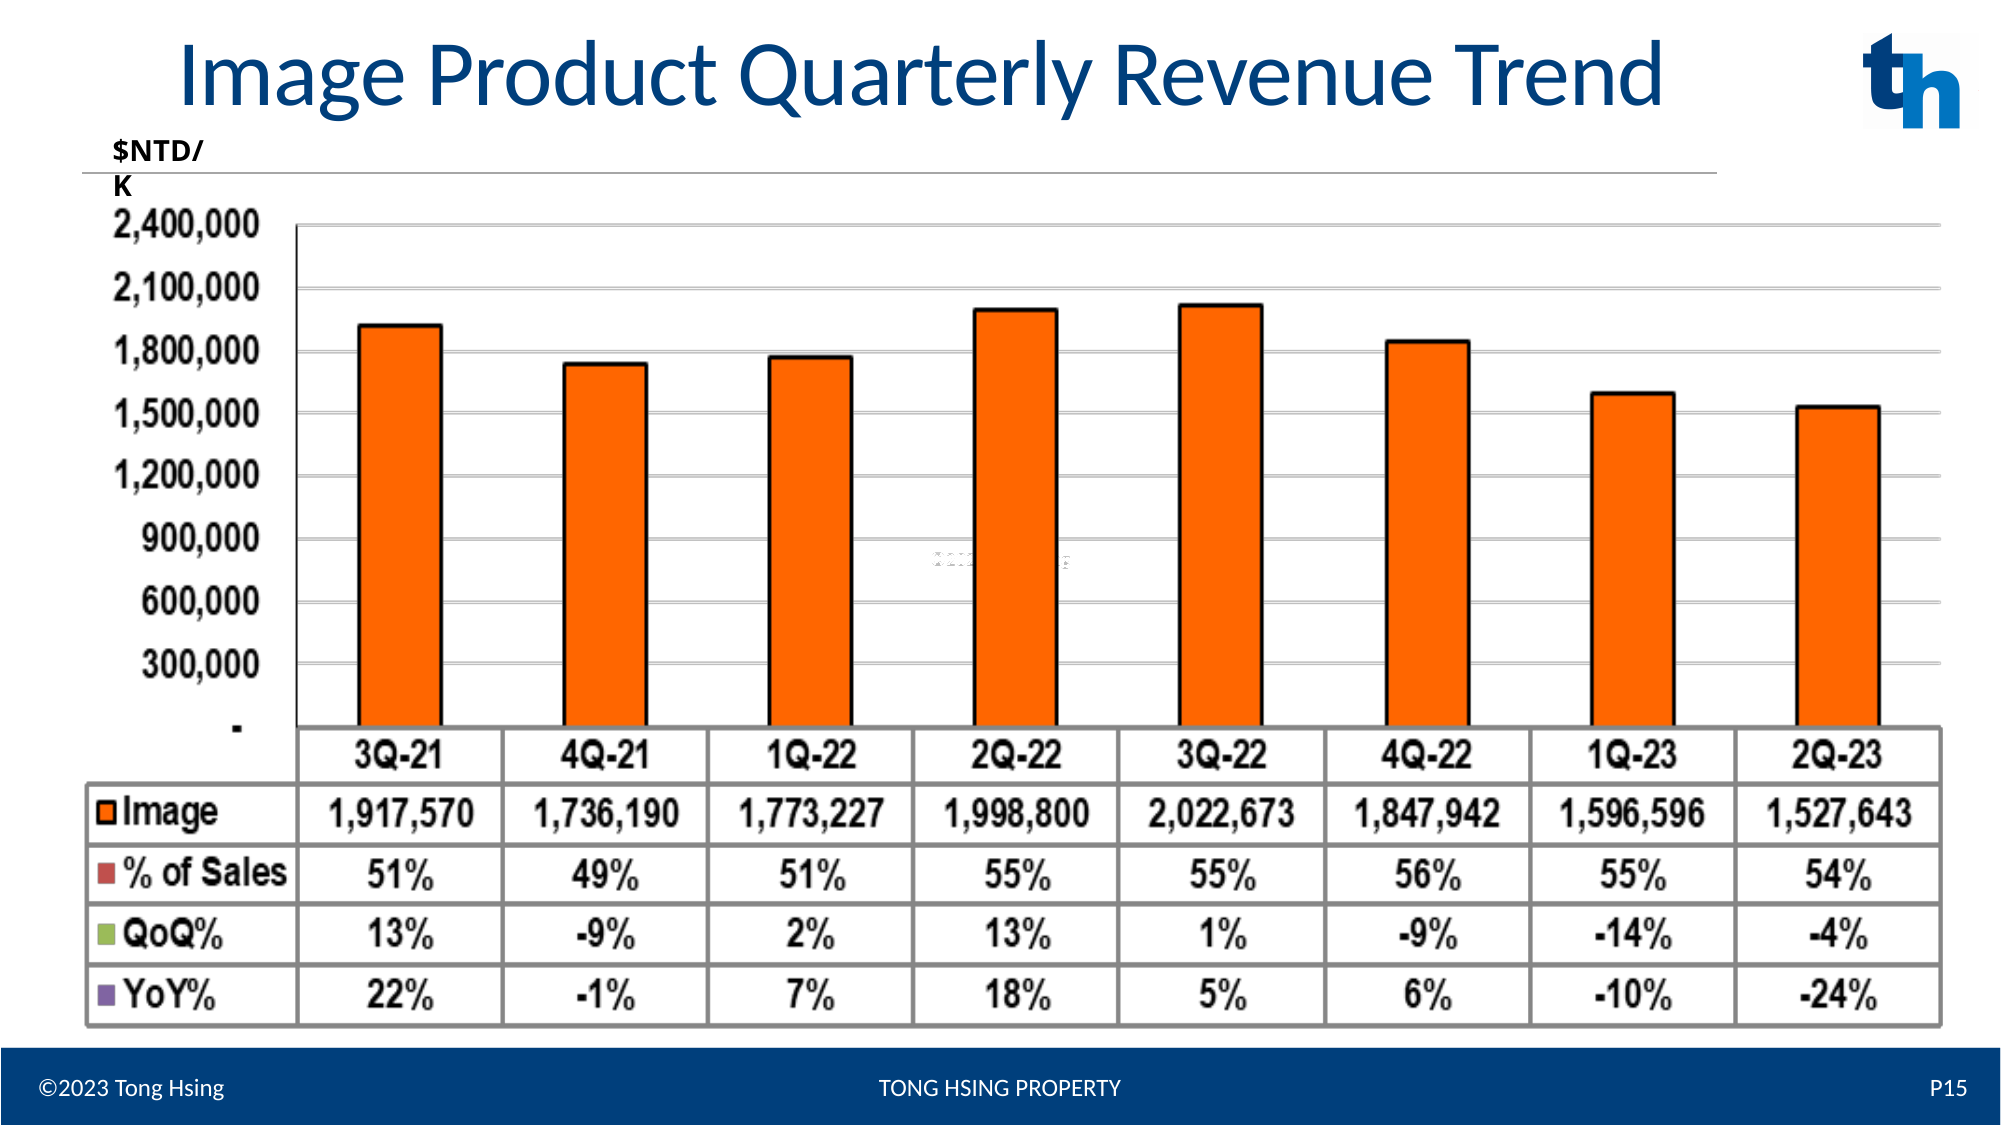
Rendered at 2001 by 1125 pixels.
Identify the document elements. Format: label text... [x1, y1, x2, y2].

text_box Image Product Quarterly Revenue Trend [64, 21, 1780, 110]
text_box TONG HSING PROPERTY [604, 1063, 1396, 1124]
picture [22, 175, 1984, 1049]
text_box $NTD/K [97, 125, 233, 172]
text_box P15 [1767, 1063, 1984, 1124]
picture [1863, 33, 1979, 129]
text_box ©2023 Tong Hsing [22, 1063, 429, 1124]
